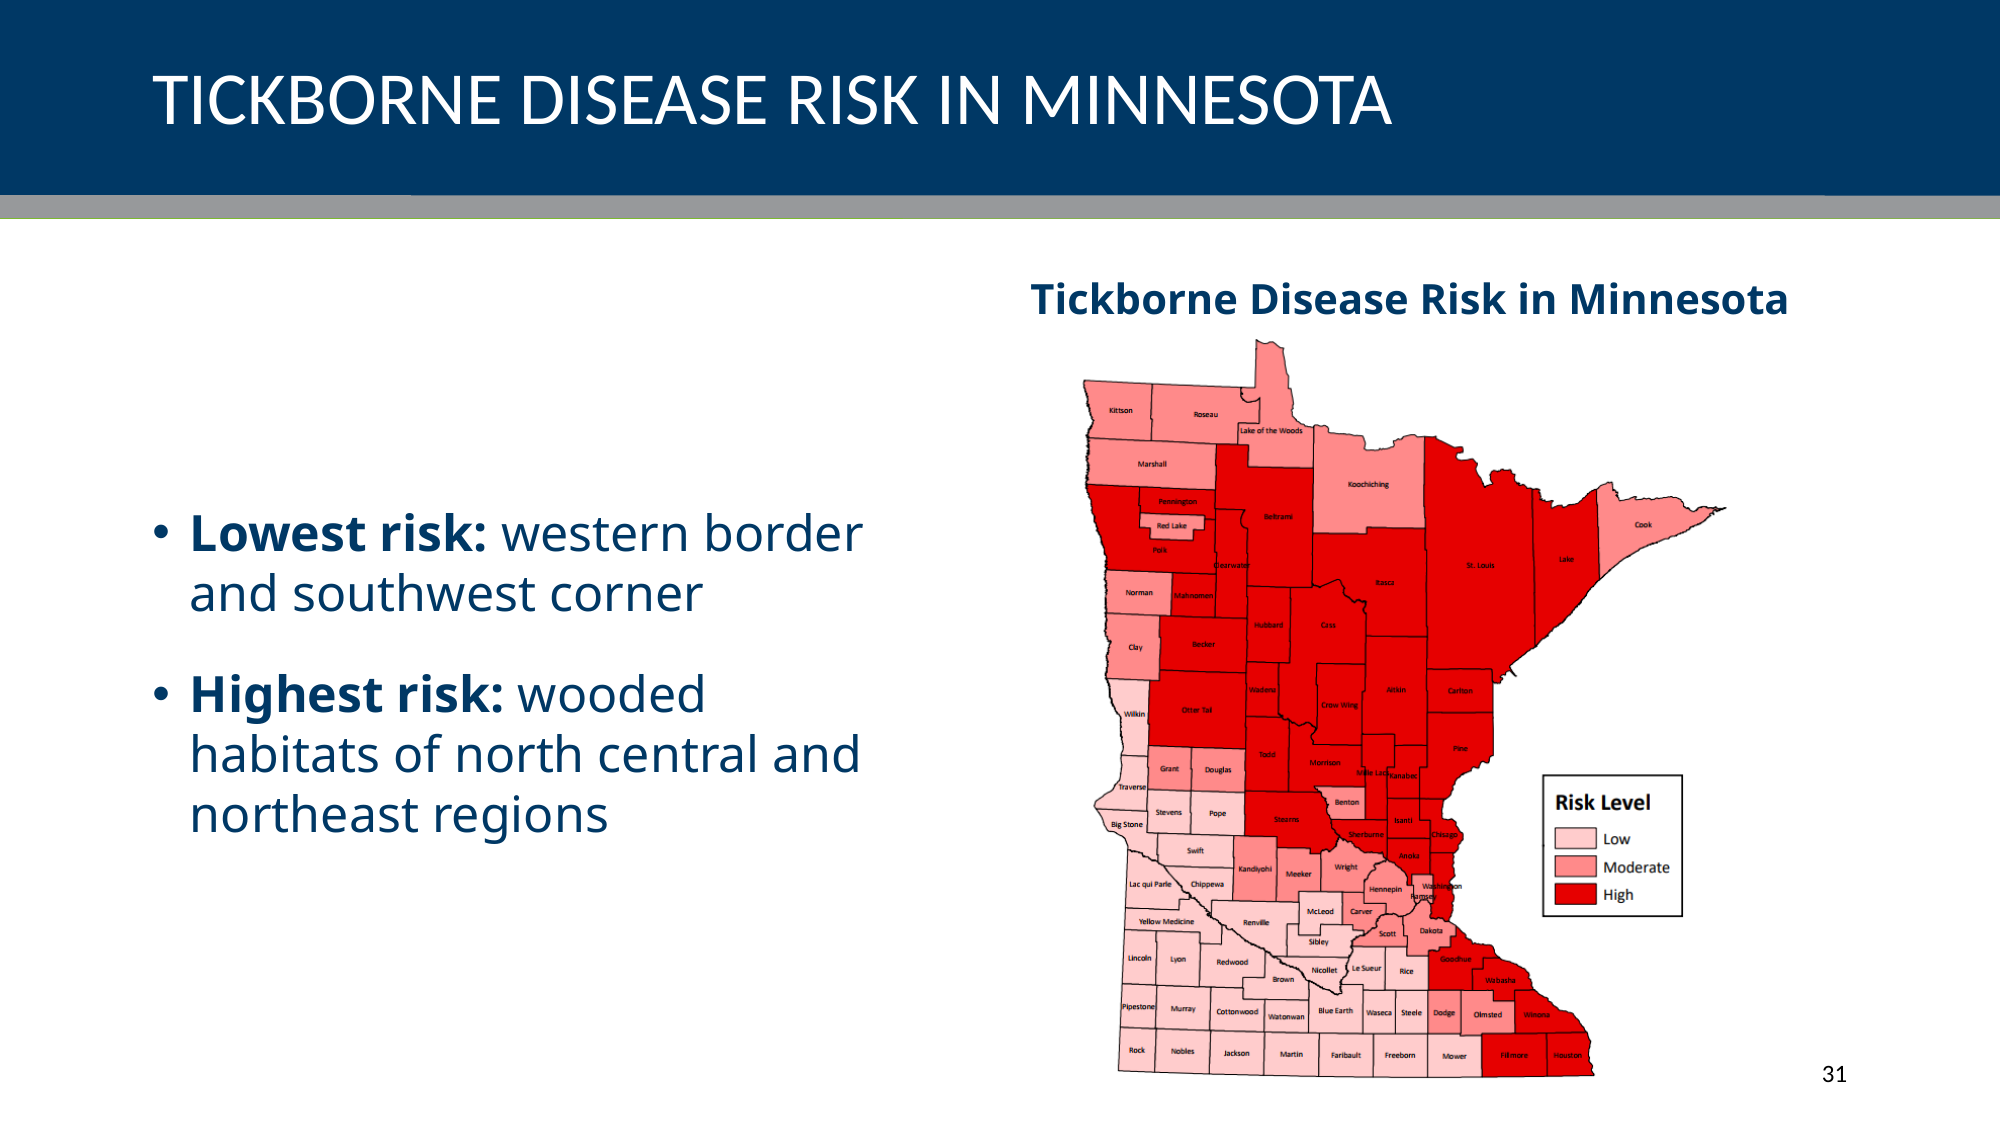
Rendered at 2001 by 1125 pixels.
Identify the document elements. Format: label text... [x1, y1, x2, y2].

text_box Tickborne Disease Risk in Minnesota [969, 265, 1851, 331]
title TICKBORNE DISEASE RISK IN MINNESOTA [137, 24, 1863, 175]
list Lowest risk: western border and southwest corner Highest risk: wooded habitats of north central and northeast regions [137, 493, 900, 1014]
slide_number 31 [1768, 1042, 1863, 1103]
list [1042, 331, 1768, 1105]
